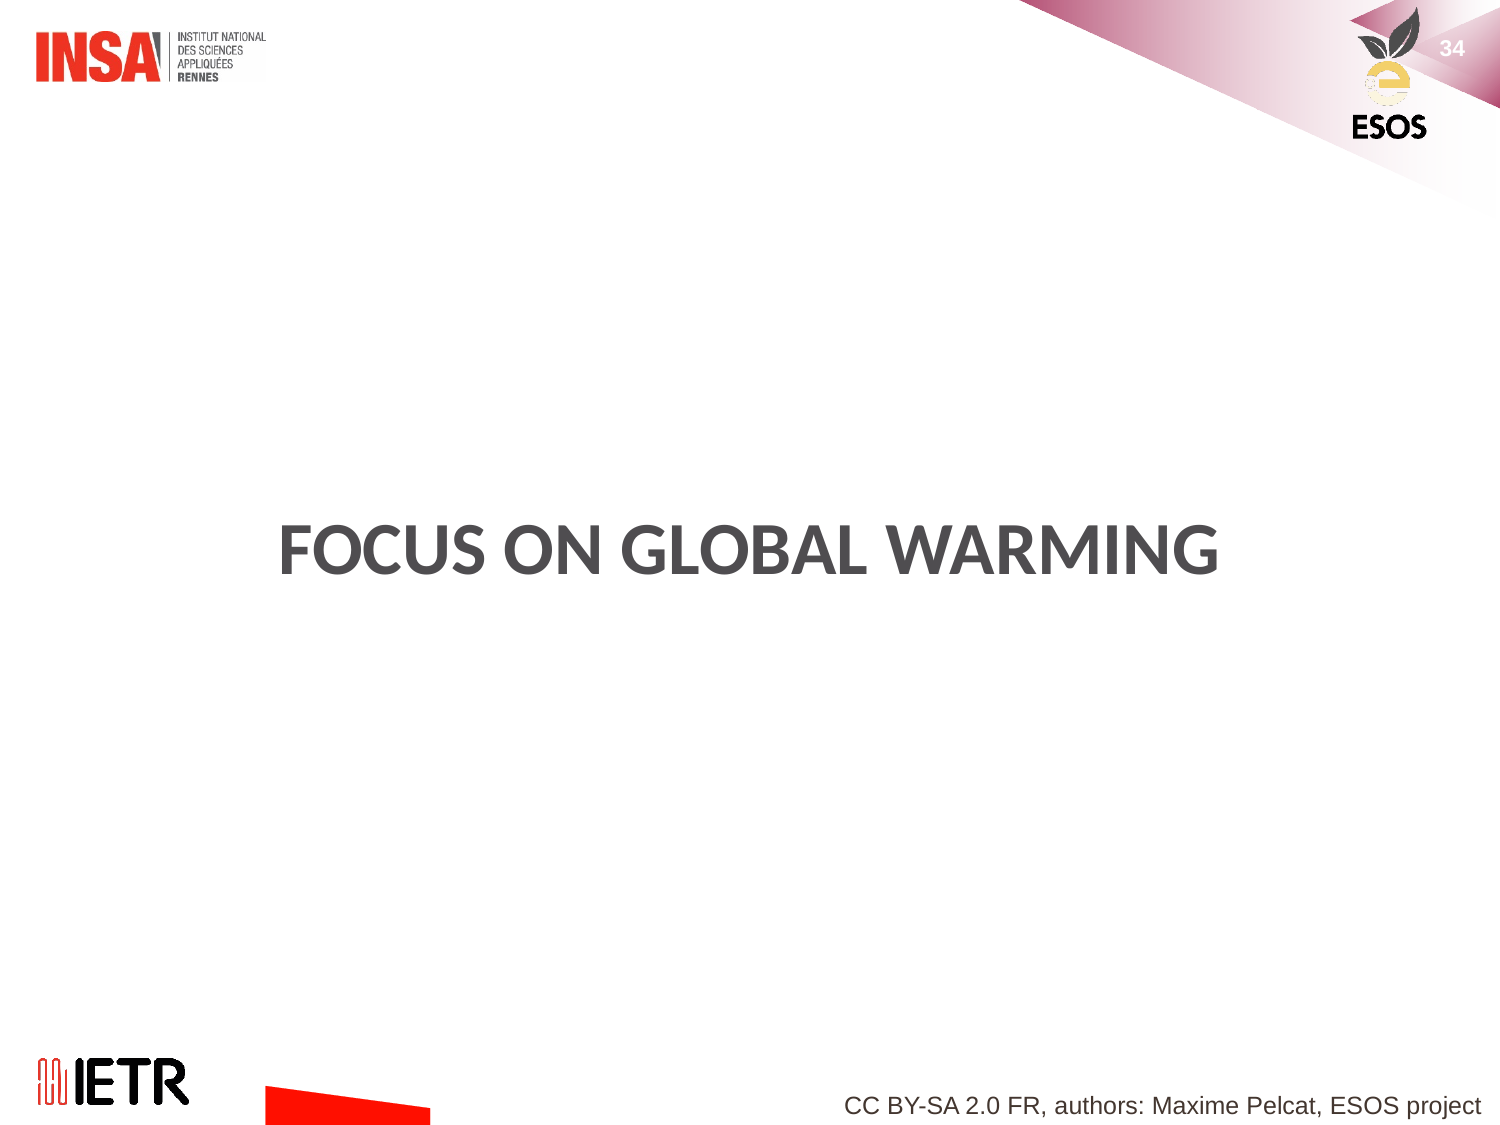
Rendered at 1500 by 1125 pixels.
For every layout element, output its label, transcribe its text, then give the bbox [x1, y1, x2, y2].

picture [1343, 0, 1431, 147]
title Focus on Global Warming [112, 432, 1388, 656]
picture [36, 31, 266, 82]
picture [38, 1058, 189, 1105]
